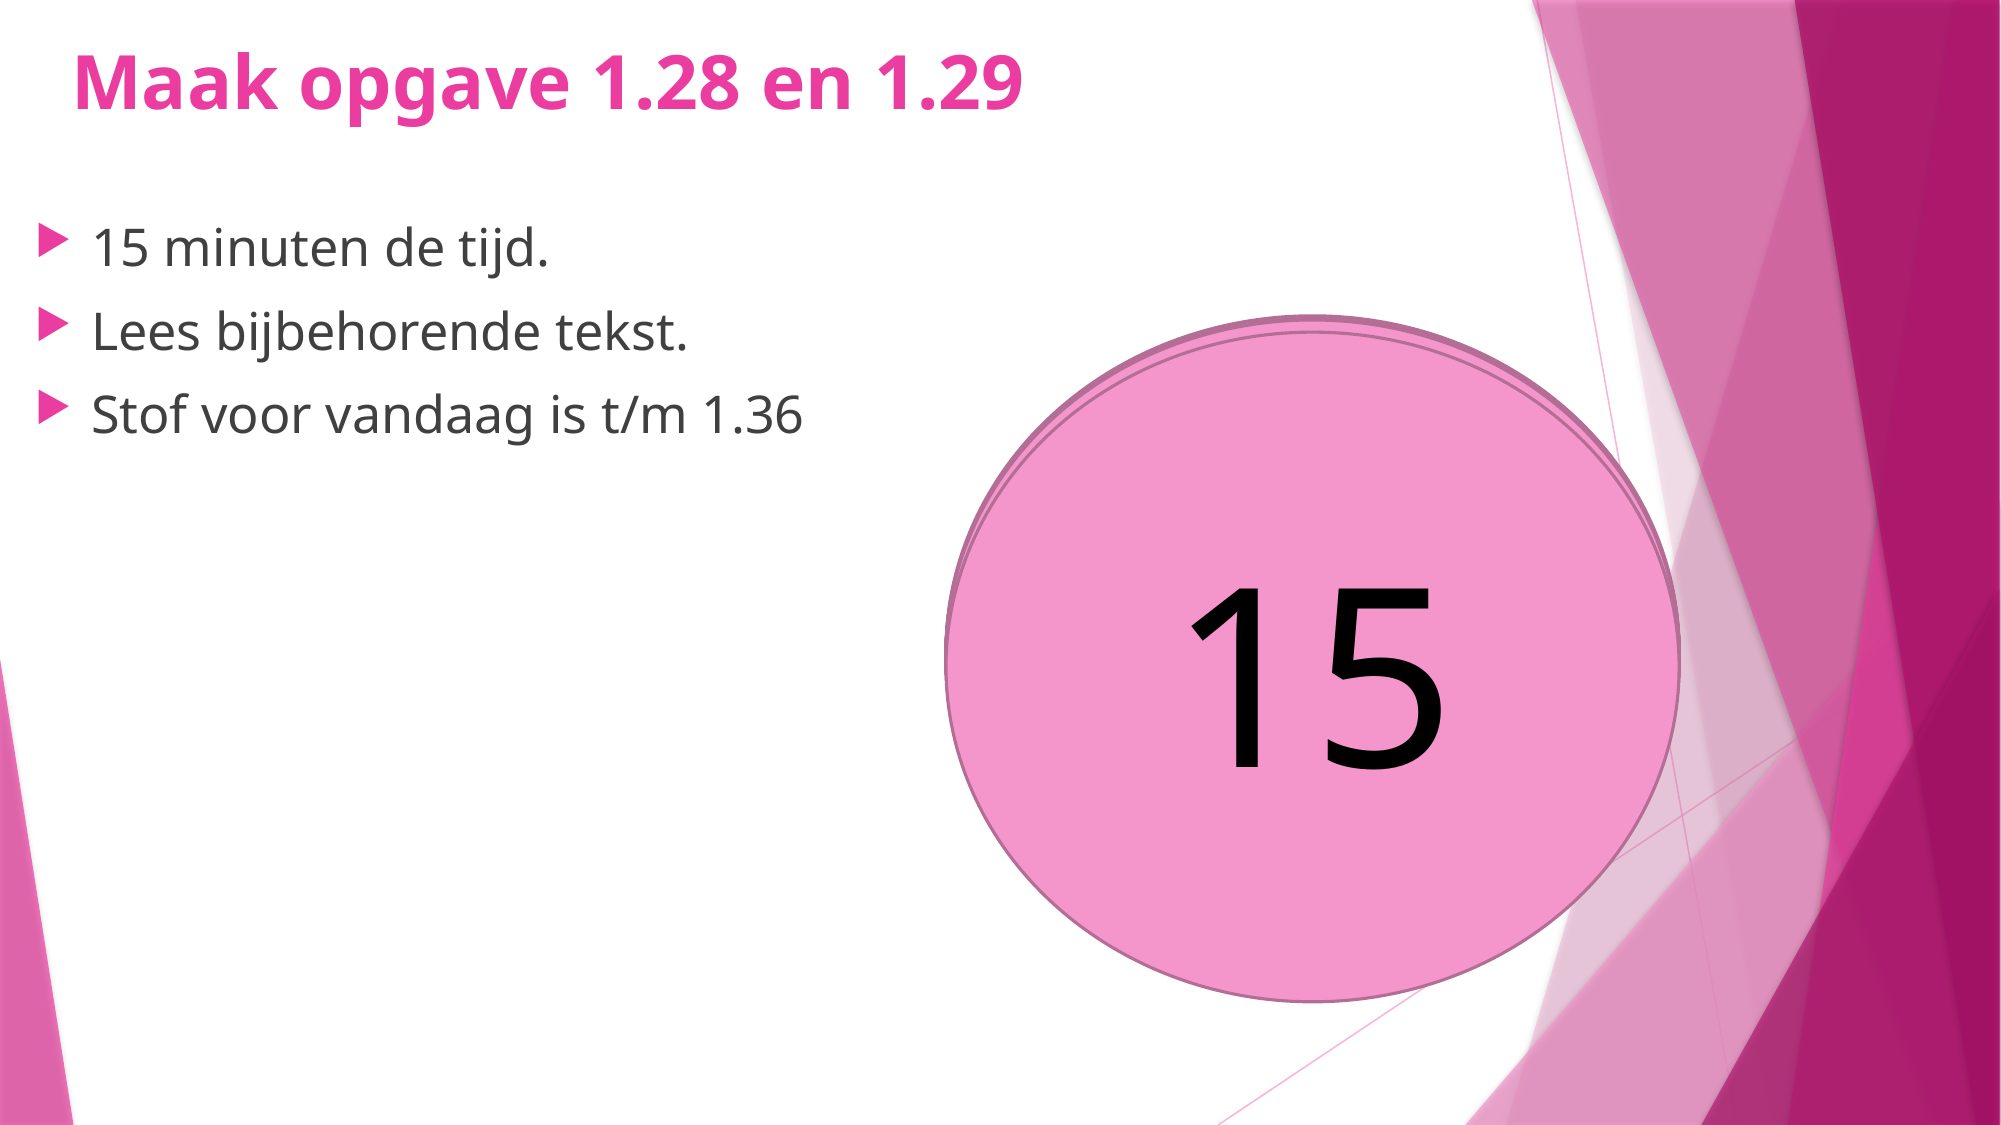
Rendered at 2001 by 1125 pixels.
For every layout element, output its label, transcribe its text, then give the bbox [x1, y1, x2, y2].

text_box 15 [944, 330, 1681, 1004]
list 15 minuten de tijd. Lees bijbehorende tekst. Stof voor vandaag is t/m 1.36 [19, 207, 865, 1112]
text_box 14 [944, 318, 1681, 648]
title Maak opgave 1.28 en 1.29 [56, 27, 1522, 319]
text_box 10 [959, 314, 1668, 562]
